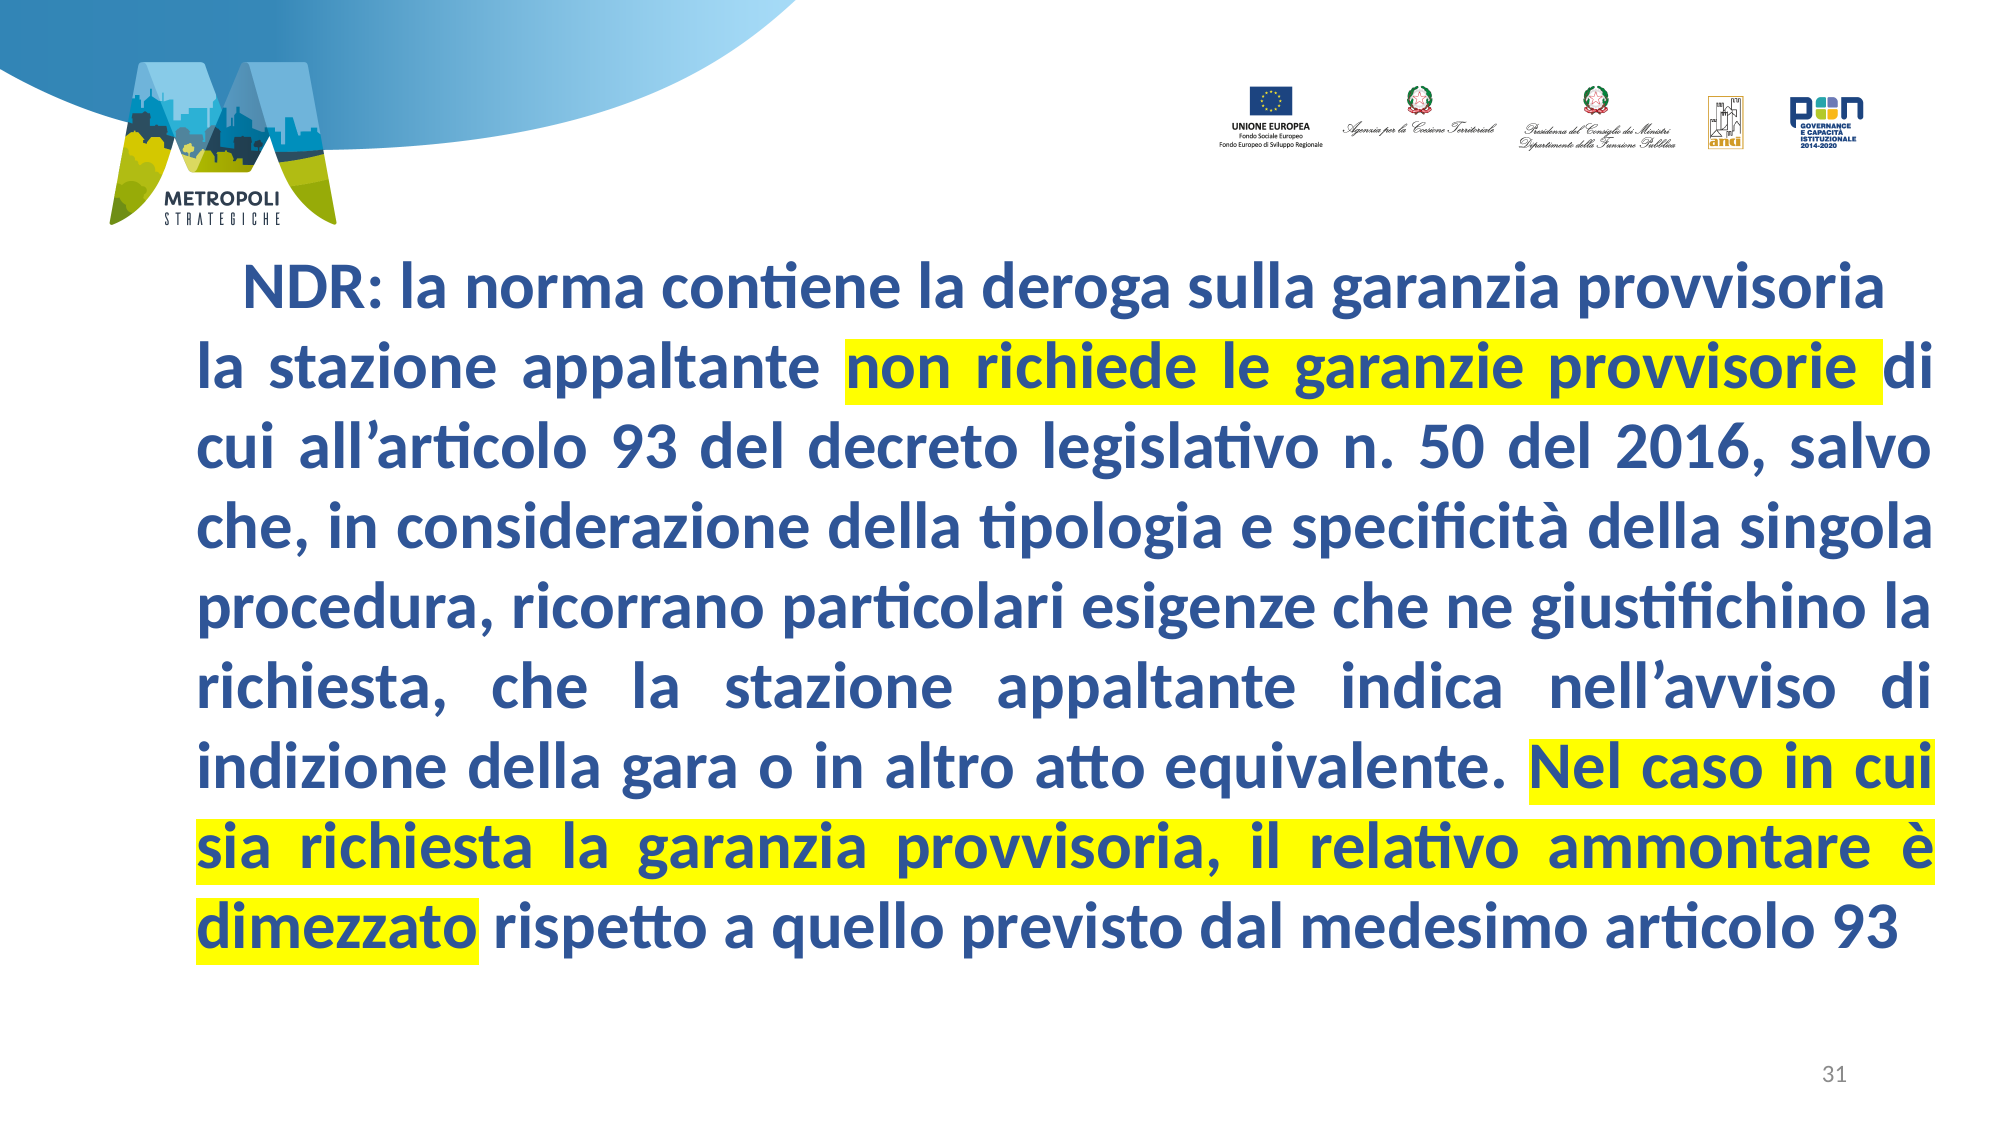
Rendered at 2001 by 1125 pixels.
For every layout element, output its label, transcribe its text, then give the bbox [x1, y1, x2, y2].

slide_number 31 [1412, 1042, 1863, 1103]
text_box [253, 147, 1819, 234]
picture [0, 0, 2001, 1125]
text_box NDR: la norma contiene la deroga sulla garanzia provvisoria la stazione appaltante non richiede le garanzie provvisorie di cui all’articolo 93 del decreto legislativo n. 50 del 2016, salvo che, in considerazione della tipologia e specificità della singola procedura, ricorrano particolari esigenze che ne giustifichino la richiesta, che la stazione appaltante indica nell’avviso di indizione della gara o in altro atto equivalente. Nel caso in cui sia richiesta la garanzia provvisoria, il relativo ammontare è dimezzato rispetto a quello previsto dal medesimo articolo 93 [181, 234, 1950, 970]
